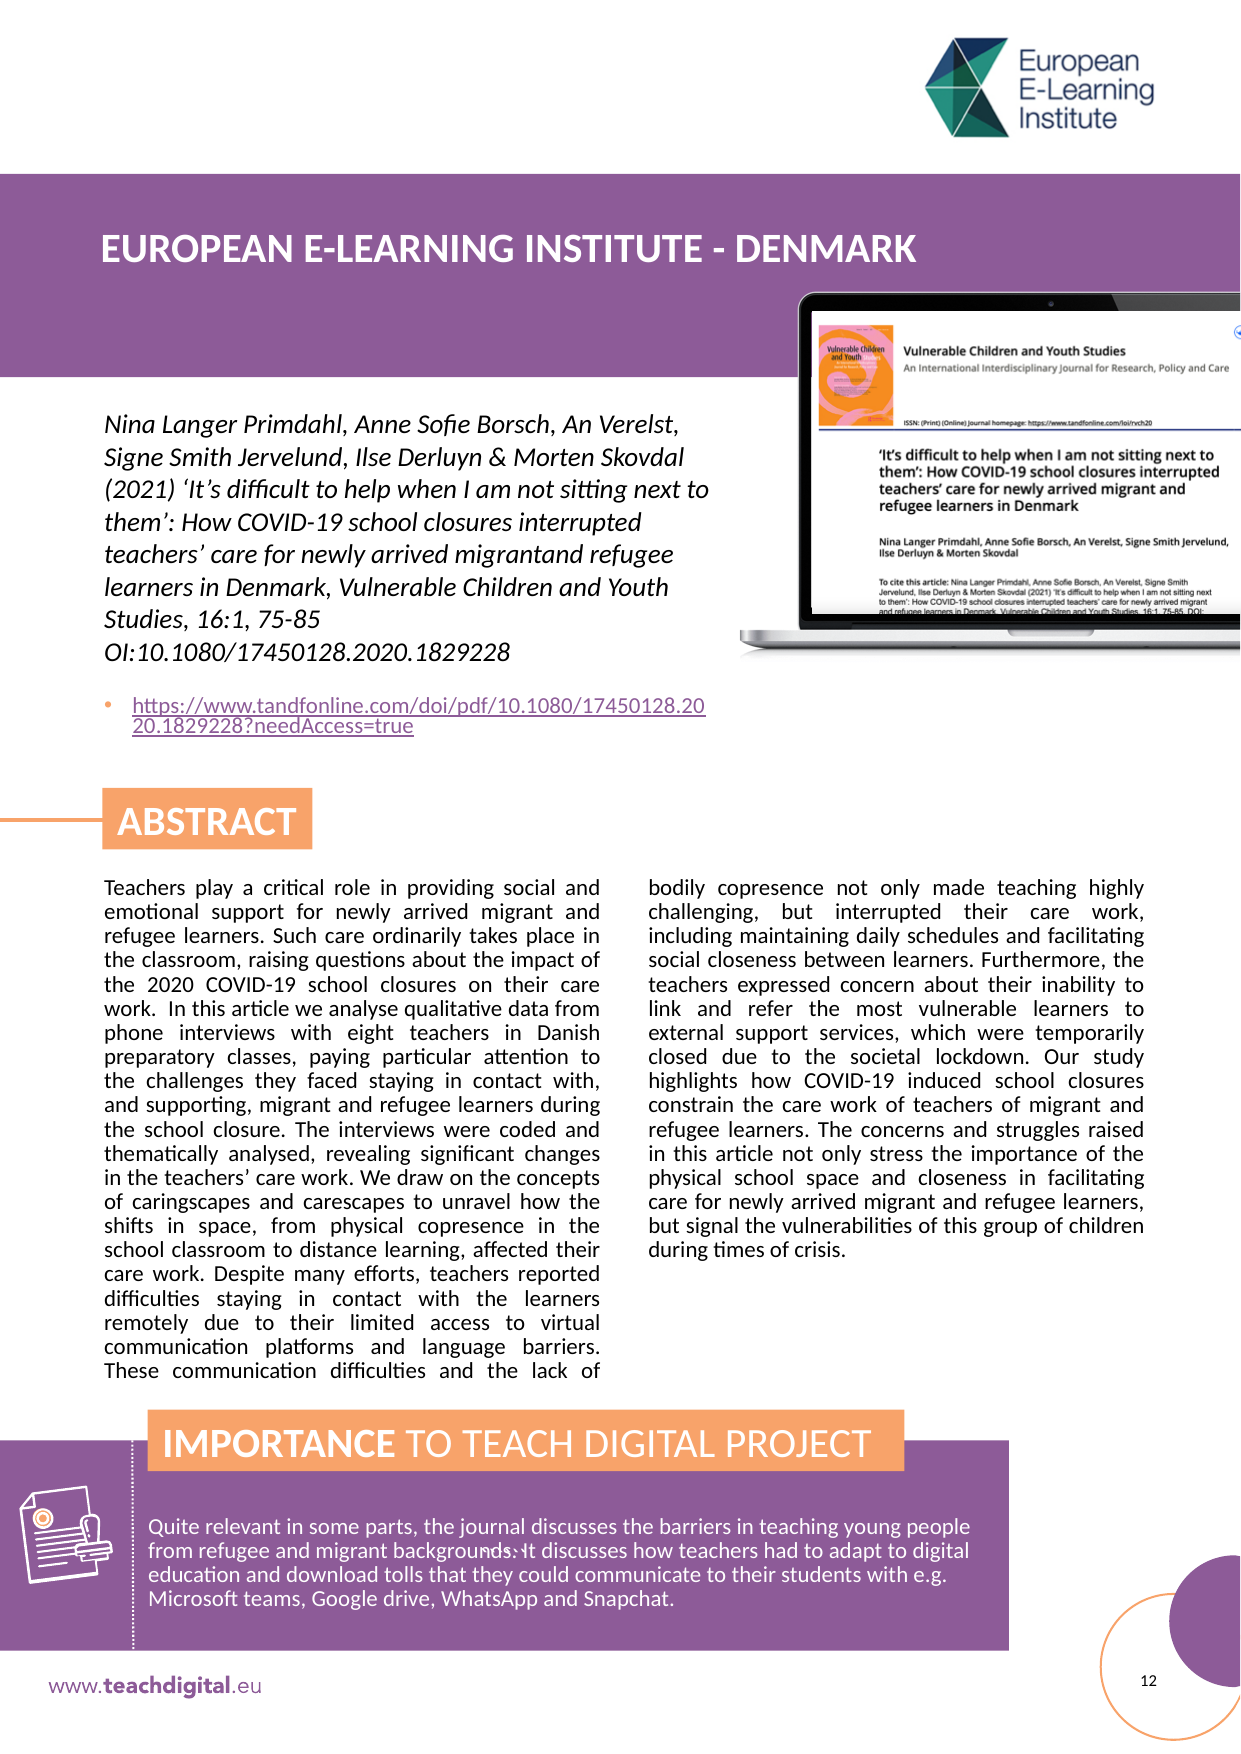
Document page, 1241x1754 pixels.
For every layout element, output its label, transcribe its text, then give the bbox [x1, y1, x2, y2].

list Nina Langer Primdahl, Anne Sofie Borsch, An Verelst, Signe Smith Jervelund, Ilse Derluyn & Morten Skovdal (2021) ‘It’s difficult to help when I am not sitting next to them’: How COVID-19 school closures interrupted teachers’ care for newly arrived migrantand refugee learners in Denmark, Vulnerable Children and Youth Studies, 16:1, 75-85 OI:10.1080/17450128.2020.1829228 https://www.tandfonline.com/doi/pdf/10.1080/17450128.2020.1829228?needAccess=true [89, 412, 728, 702]
picture [911, 24, 1200, 150]
text_box `````` [0, 1440, 132, 1651]
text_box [710, 275, 1241, 686]
text_box `````` [134, 1440, 1009, 1651]
slide_number 12 [1119, 1657, 1178, 1702]
list EUROPEAN E-LEARNING INSTITUTE - DENMARK [85, 213, 1164, 412]
text_box IMPORTANCE TO TEACH DIGITAL PROJECT [147, 1409, 905, 1472]
text_box Teachers play a critical role in providing social and emotional support for newly arrived migrant and refugee learners. Such care ordinarily takes place in the classroom, raising questions about the impact of the 2020 COVID-19 school closures on their care work. In this article we analyse qualitative data from phone interviews with eight teachers in Danish preparatory classes, paying particular attention to the challenges they faced staying in contact with, and supporting, migrant and refugee learners during the school closure. The interviews were coded and thematically analysed, revealing significant changes in the teachers’ care work. We draw on the concepts of caringscapes and carescapes to unravel how the shifts in space, from physical copresence in the school classroom to distance learning, affected their care work. Despite many efforts, teachers reported difficulties staying in contact with the learners remotely due to their limited access to virtual communication platforms and language barriers. These communication difficulties and the lack of bodily copresence not only made teaching highly challenging, but interrupted their care work, including maintaining daily schedules and facilitating social closeness between learners. Furthermore, the teachers expressed concern about their inability to link and refer the most vulnerable learners to external support services, which were temporarily closed due to the societal lockdown. Our study highlights how COVID-19 induced school closures constrain the care work of teachers of migrant and refugee learners. The concerns and struggles raised in this article not only stress the importance of the physical school space and closeness in facilitating care for newly arrived migrant and refugee learners, but signal the vulnerabilities of this group of children during times of crisis. [89, 868, 1161, 1404]
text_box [0, 787, 313, 850]
text_box [0, 173, 1241, 378]
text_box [22, 1488, 111, 1579]
text_box Quite relevant in some parts, the journal discusses the barriers in teaching young people from refugee and migrant backgrounds. It discusses how teachers had to adapt to digital education and download tolls that they could communicate to their students with e.g. Microsoft teams, Google drive, WhatsApp and Snapchat. [133, 1507, 996, 1661]
